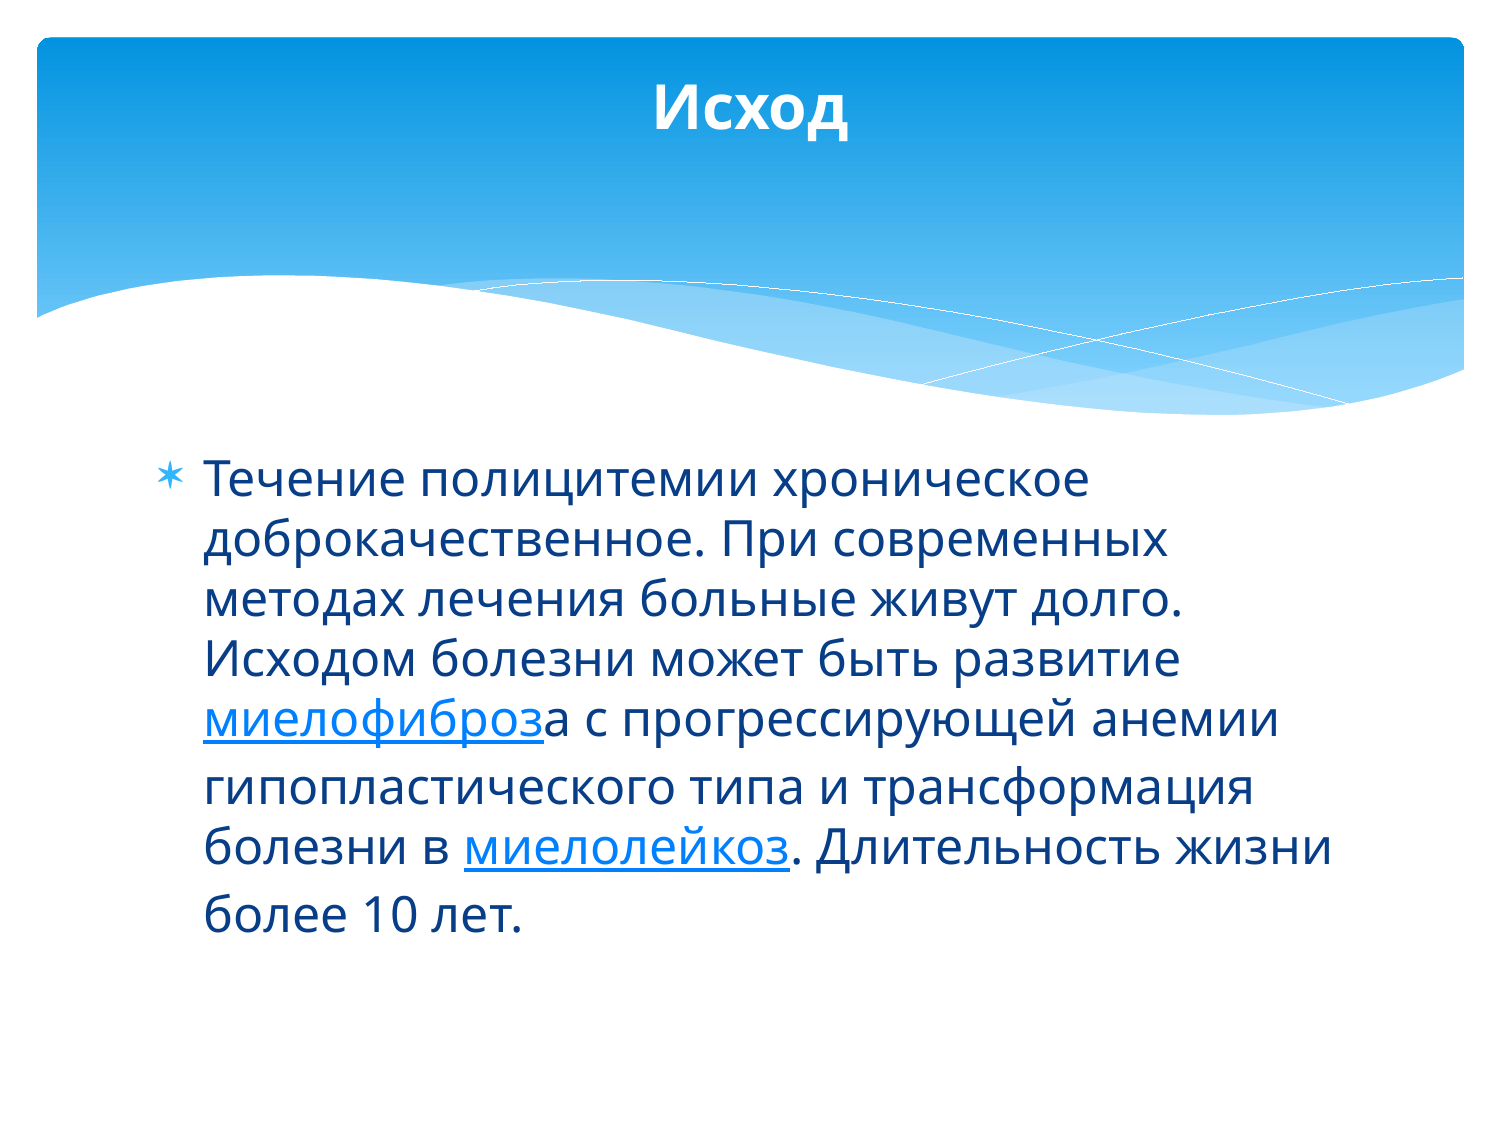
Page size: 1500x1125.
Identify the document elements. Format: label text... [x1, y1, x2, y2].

list Течение полицитемии хроническое доброкачественное. При современных методах лечения больные живут долго. Исходом болезни может быть развитие миелофиброза с прогрессирующей анемии гипопластического типа и трансформация болезни в миелолейкоз. Длительность жизни более 10 лет. [143, 438, 1359, 1005]
title Исход [75, 58, 1425, 225]
